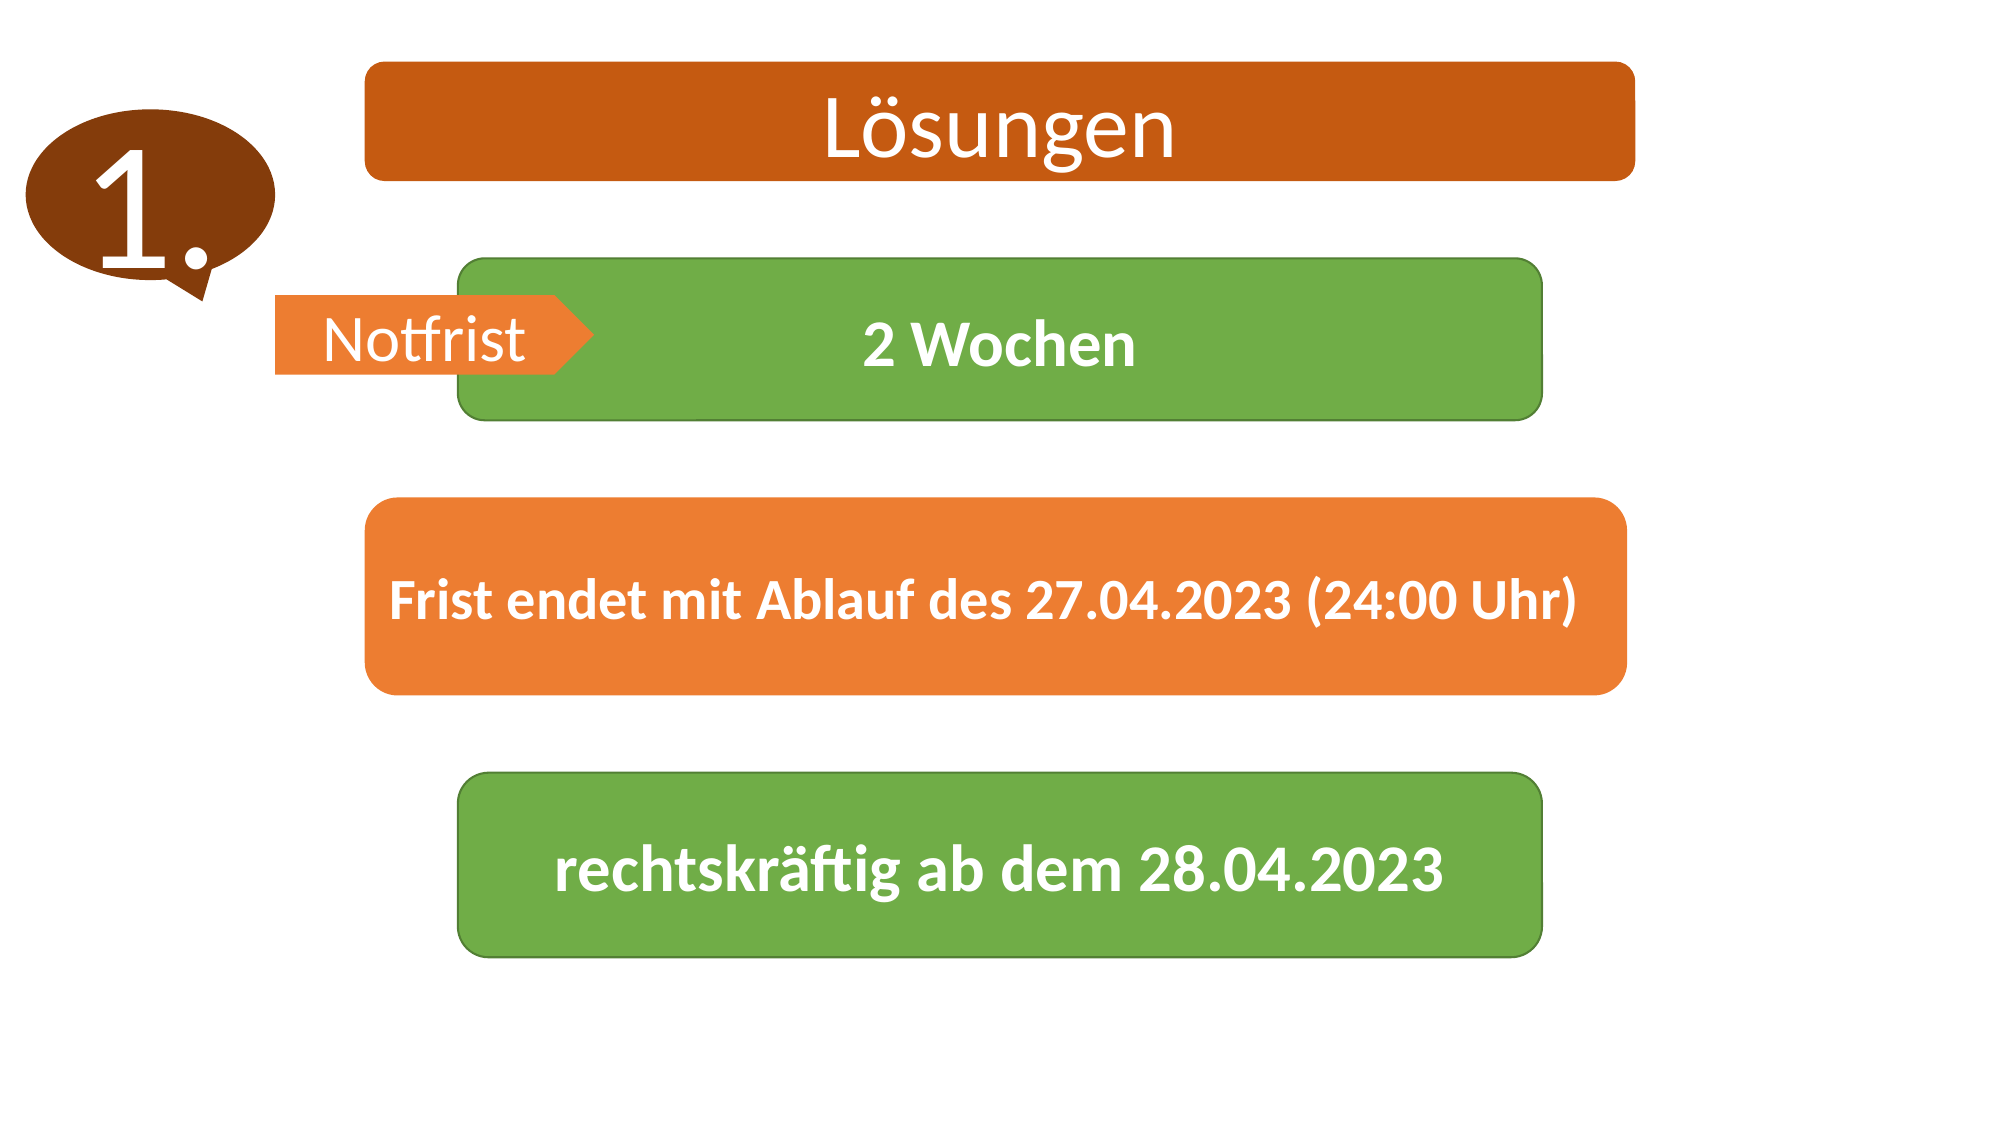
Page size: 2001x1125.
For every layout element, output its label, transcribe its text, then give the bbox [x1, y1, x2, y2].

text_box Frist endet mit Ablauf des 27.04.2023 (24:00 Uhr) [363, 496, 1629, 697]
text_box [25, 61, 1636, 281]
text_box rechtskräftig ab dem 28.04.2023 [456, 771, 1544, 959]
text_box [275, 258, 1542, 421]
